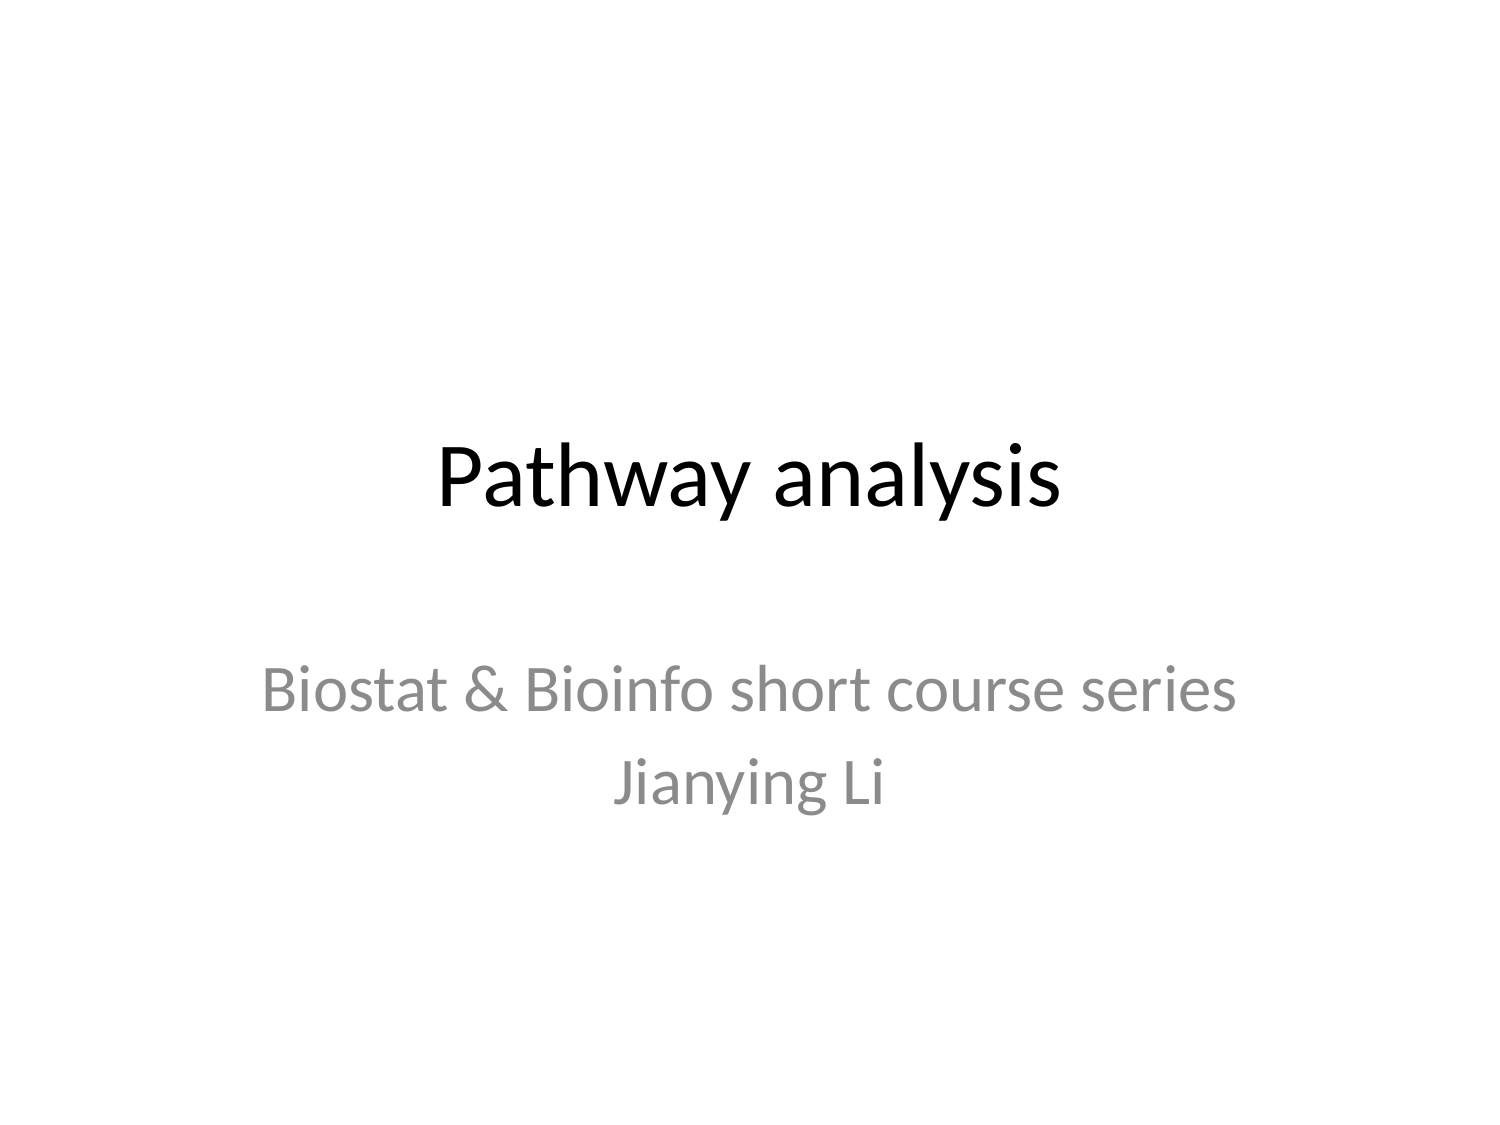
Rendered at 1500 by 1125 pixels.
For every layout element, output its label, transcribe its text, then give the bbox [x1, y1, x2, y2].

subtitle Biostat & Bioinfo short course series Jianying Li [225, 637, 1275, 925]
title Pathway analysis [112, 349, 1388, 591]
